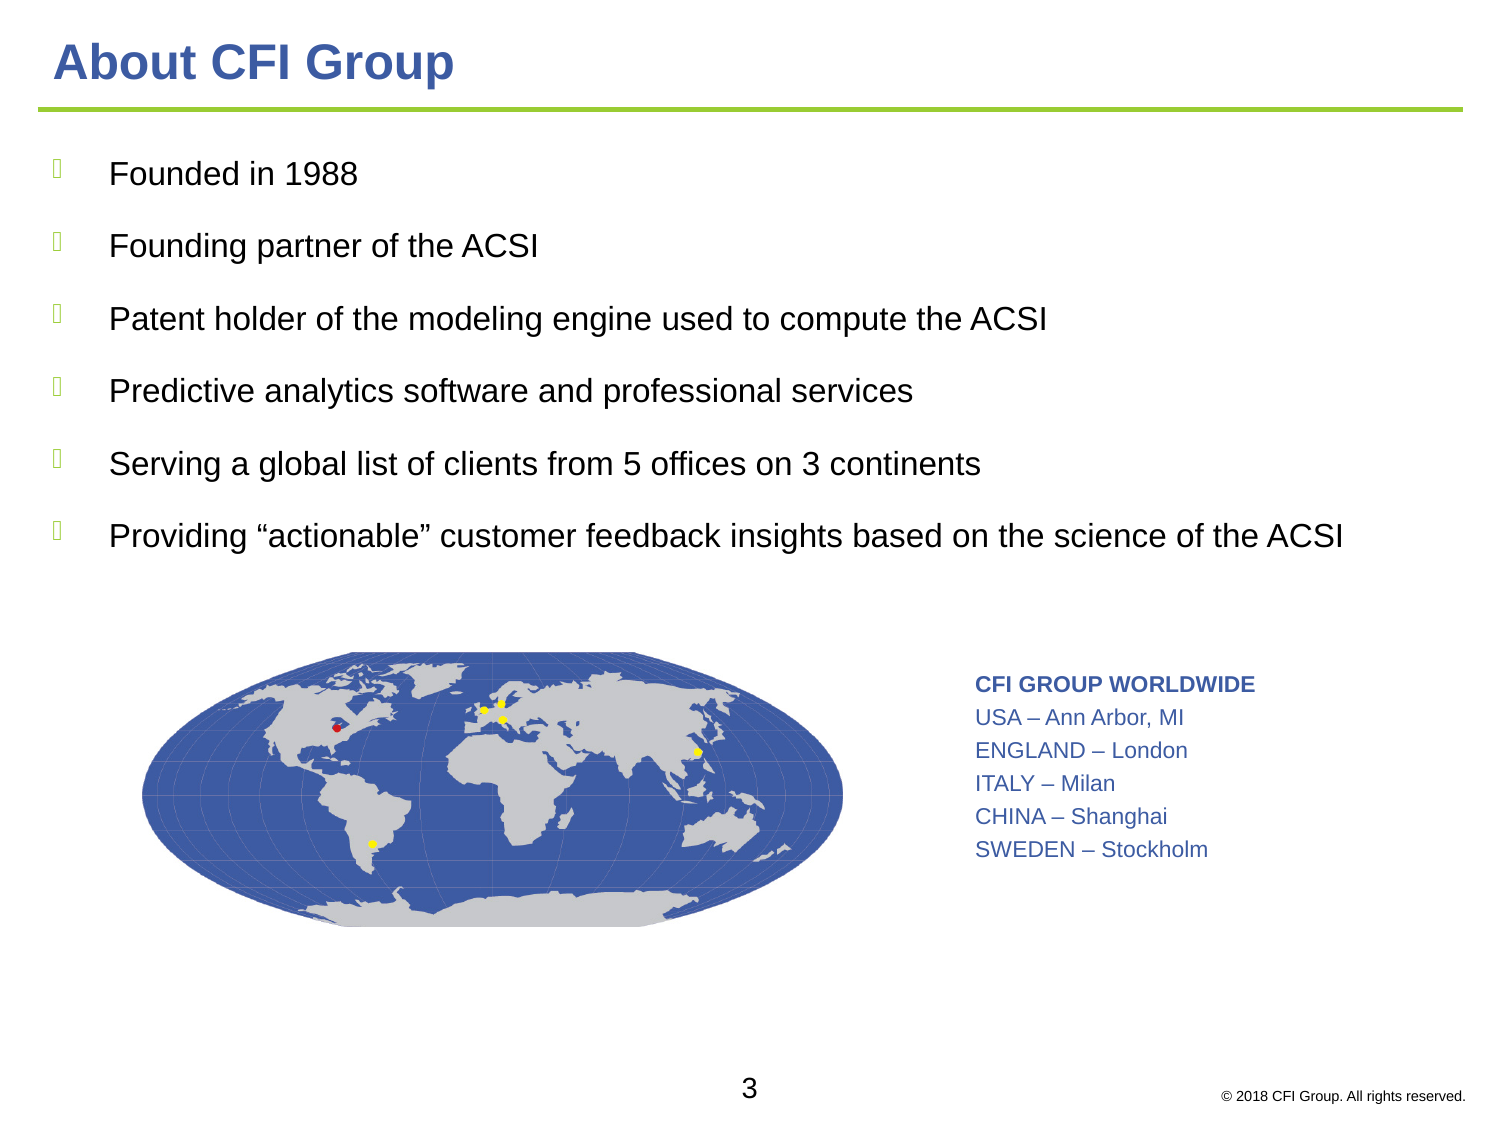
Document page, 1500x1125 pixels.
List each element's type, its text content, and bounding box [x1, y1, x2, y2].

picture [142, 652, 843, 928]
title About CFI Group [37, 21, 1463, 110]
text_box CFI GROUP WORLDWIDE USA – Ann Arbor, MI ENGLAND – London ITALY – Milan CHINA – Shanghai SWEDEN – Stockholm [960, 657, 1326, 870]
text_box Founded in 1988 Founding partner of the ACSI Patent holder of the modeling engine used to compute the ACSI Predictive analytics software and professional services Serving a global list of clients from 5 offices on 3 continents Providing “actionable” customer feedback insights based on the science of the ACSI [37, 124, 1432, 950]
